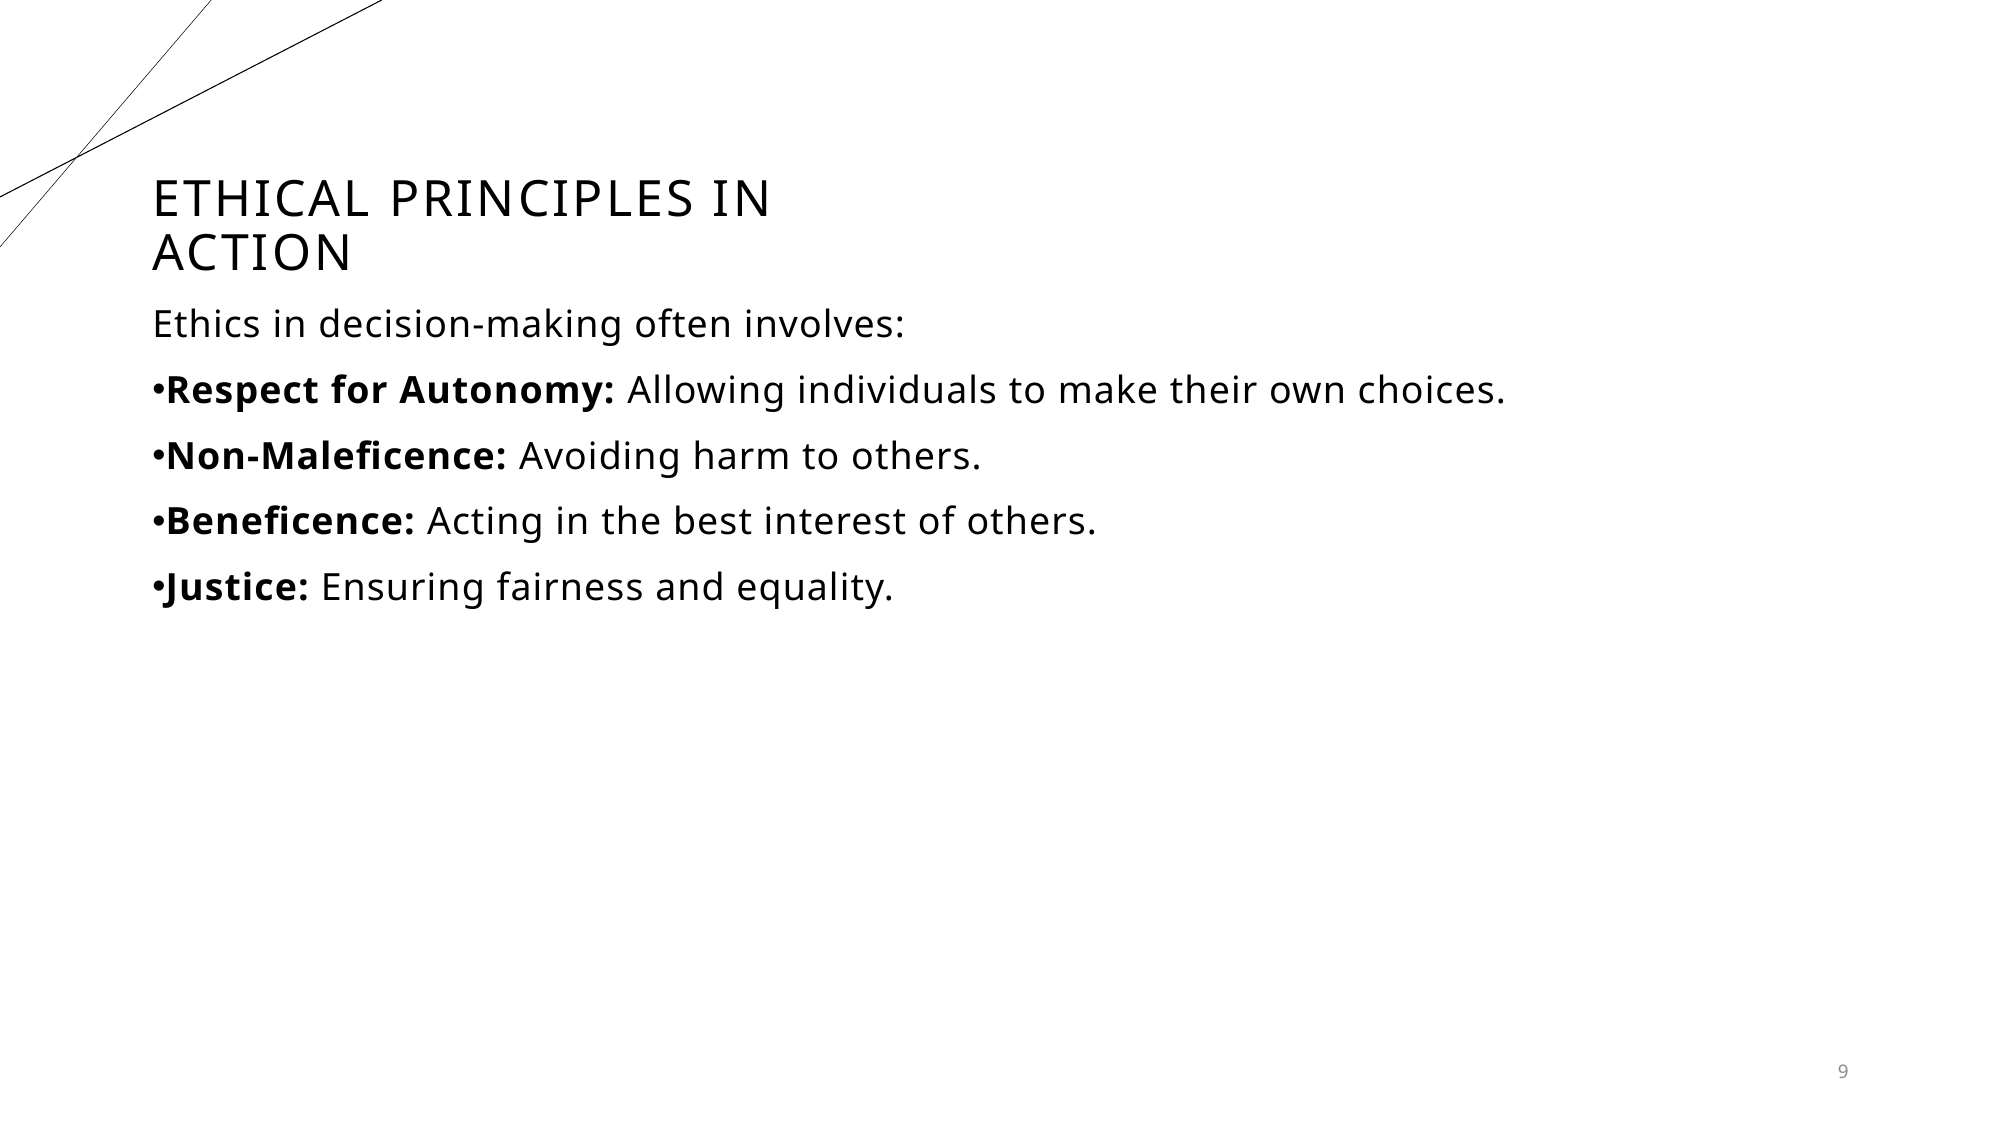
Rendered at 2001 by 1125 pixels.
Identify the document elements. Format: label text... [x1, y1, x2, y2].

list Ethics in decision-making often involves: Respect for Autonomy: Allowing individuals to make their own choices. Non-Maleficence: Avoiding harm to others. Beneficence: Acting in the best interest of others. Justice: Ensuring fairness and equality. [137, 299, 1551, 993]
title Ethical Principles in Action [137, 143, 968, 299]
slide_number 9 [1701, 1042, 1864, 1103]
